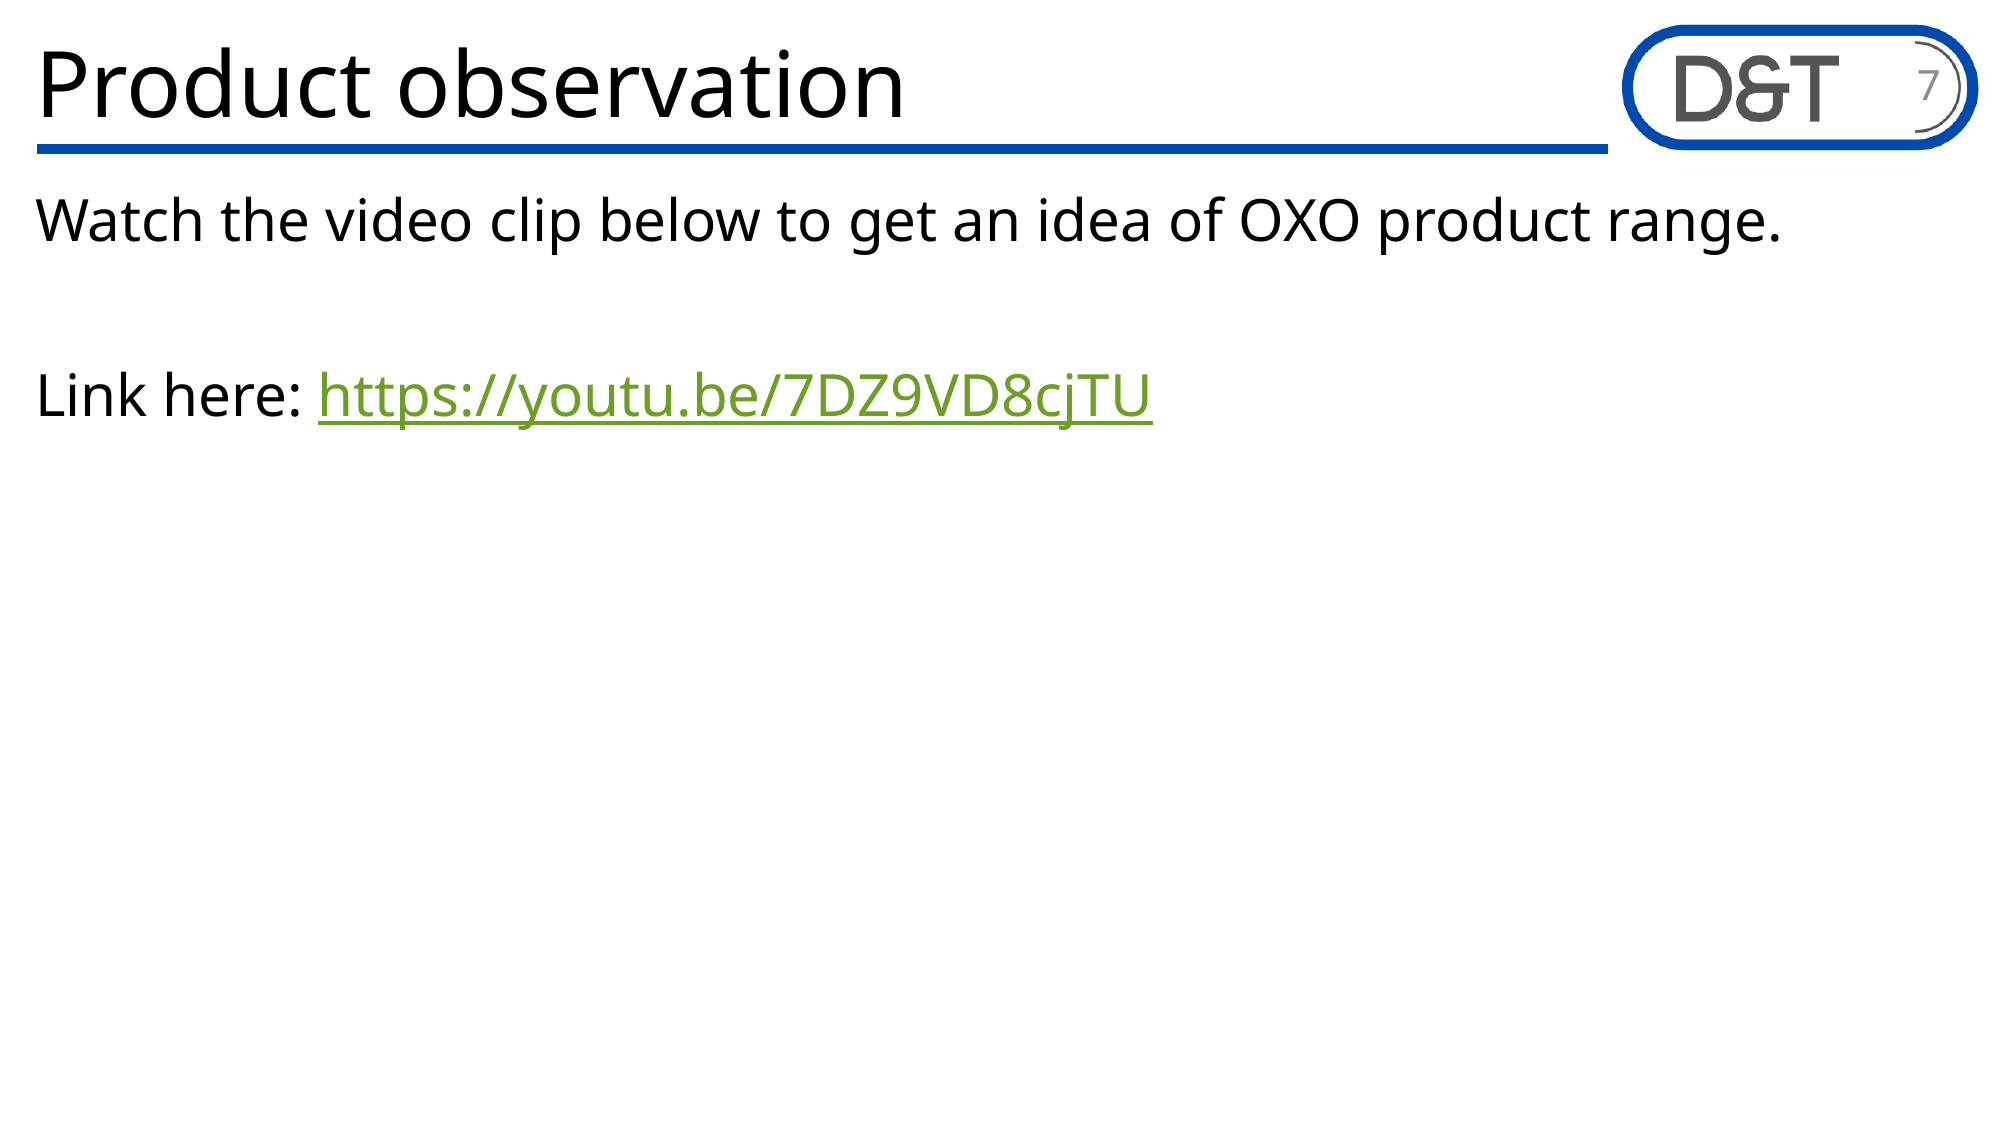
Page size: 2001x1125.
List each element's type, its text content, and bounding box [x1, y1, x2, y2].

title Product observation [20, 22, 1815, 155]
picture [1815, 22, 1980, 151]
slide_number 7 [1863, 57, 1956, 118]
list Watch the video clip below to get an idea of OXO product range. Link here: https://youtu.be/7DZ9VD8cjTU [20, 183, 1815, 693]
